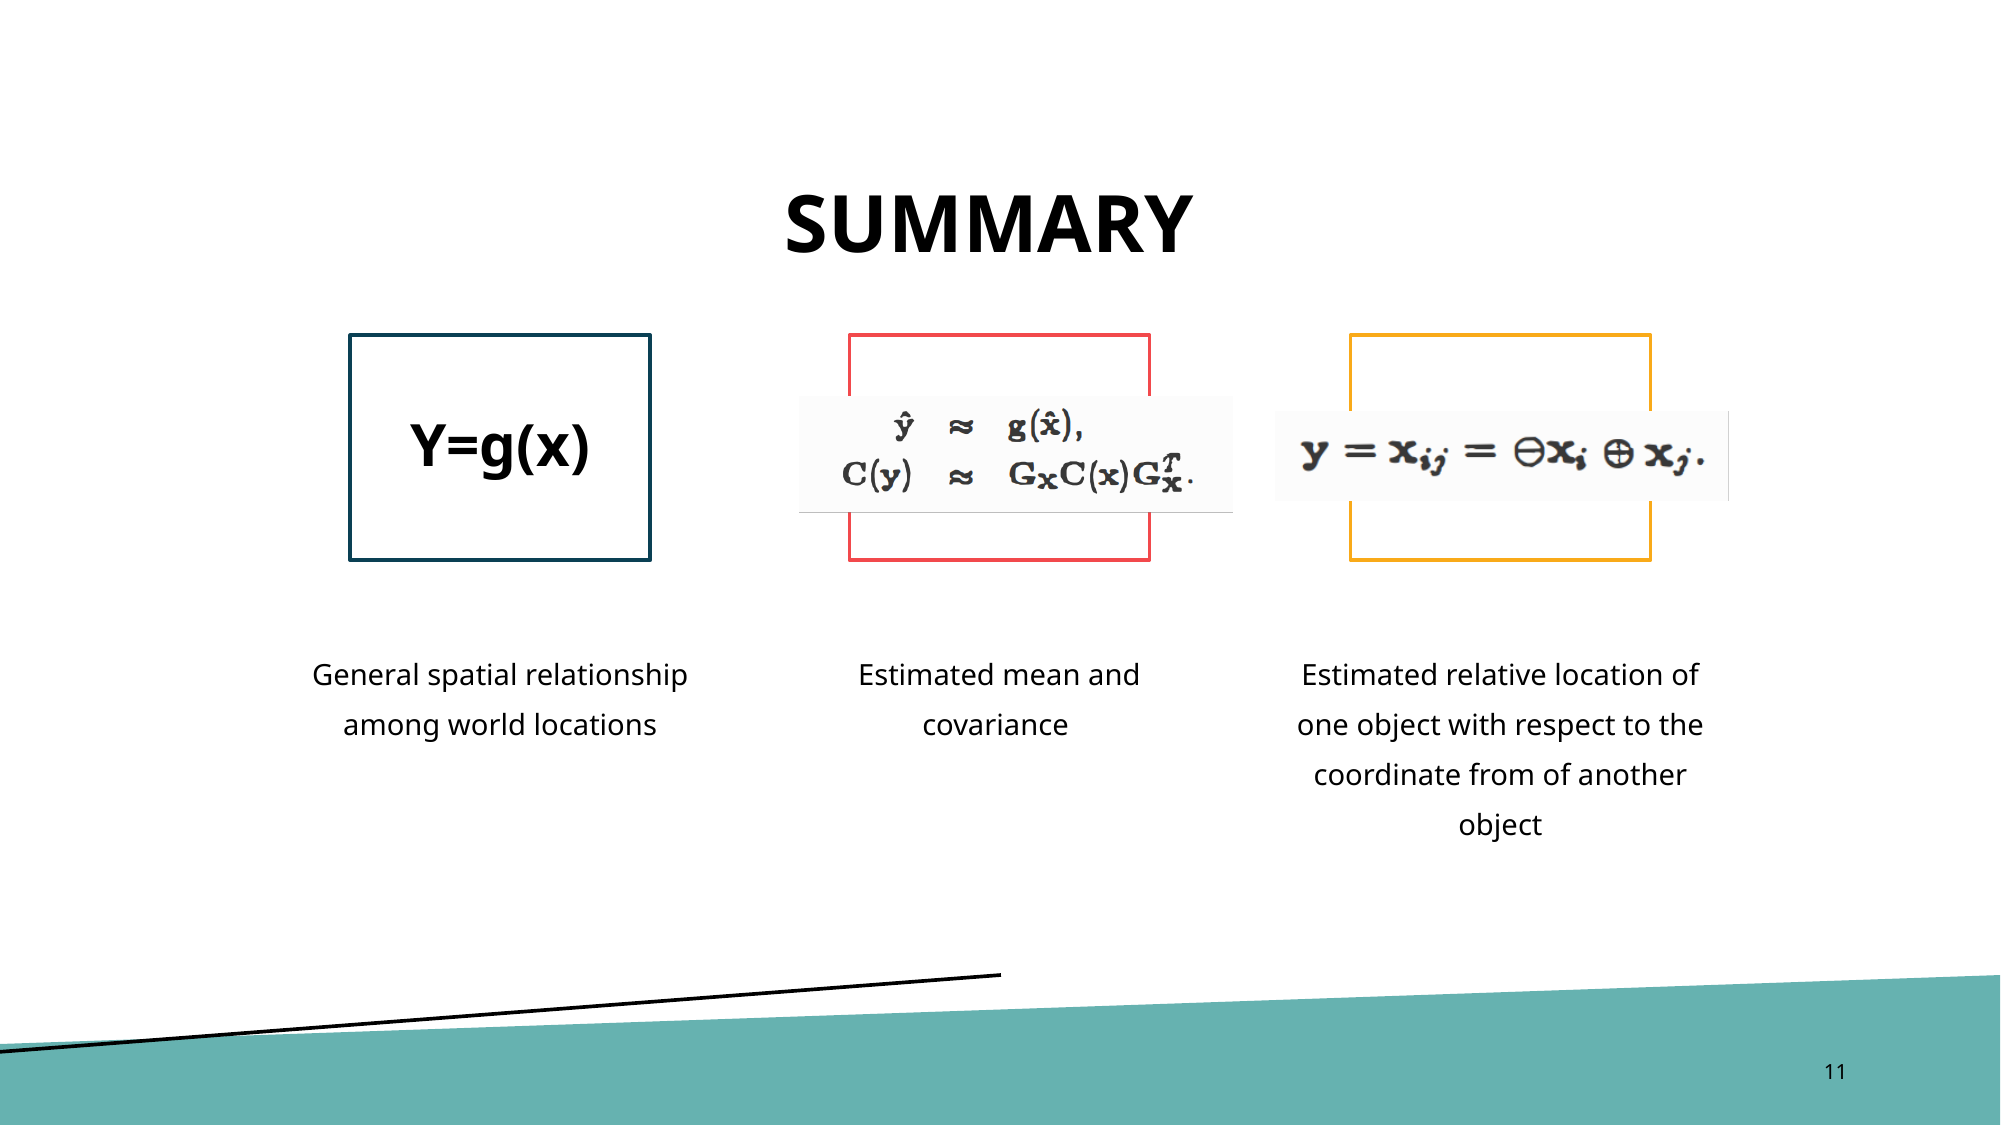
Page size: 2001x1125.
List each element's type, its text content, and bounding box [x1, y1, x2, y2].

list $2B [848, 513, 1151, 562]
list $1B [1349, 333, 1652, 411]
picture [1275, 411, 1730, 501]
list Estimated mean and covariance [774, 633, 1225, 897]
slide_number 11 [1412, 1042, 1863, 1103]
list General spatial relationship among world locations [275, 633, 726, 897]
list Y=g(x) [348, 333, 652, 562]
title Summary [137, 59, 1863, 278]
picture [799, 396, 1233, 513]
list $1B [1349, 501, 1652, 562]
list $2B [848, 333, 1151, 396]
list Estimated relative location of one object with respect to the coordinate from of another object [1275, 633, 1726, 897]
